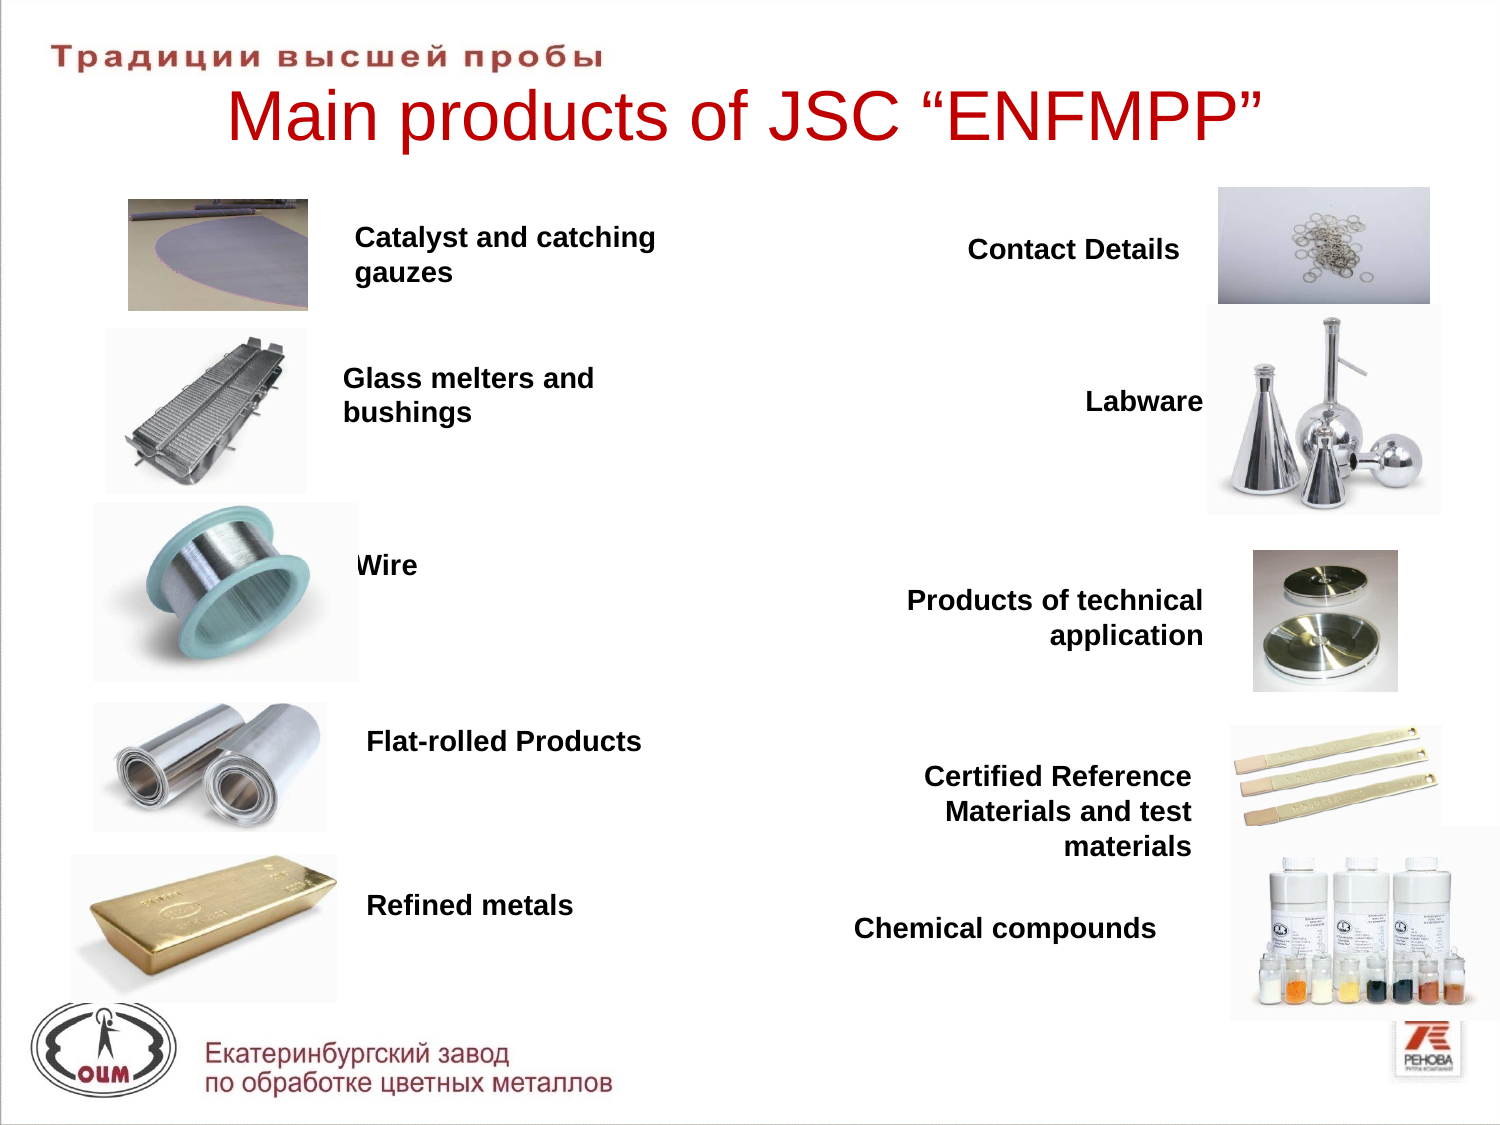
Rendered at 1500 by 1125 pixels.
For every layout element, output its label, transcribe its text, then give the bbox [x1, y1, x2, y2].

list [128, 198, 308, 311]
text_box Wire [362, 538, 750, 589]
title Main products of JSC “ENFMPP” [70, 0, 1421, 165]
text_box Labware [808, 374, 1201, 425]
text_box Certified Reference Materials and test materials [796, 749, 1207, 870]
picture [0, 0, 1500, 1125]
text_box Contact Details [785, 222, 1196, 273]
text_box Glass melters and bushings [328, 351, 739, 437]
text_box Flat-rolled Products [351, 714, 762, 765]
text_box Products of technical application [808, 574, 1219, 659]
text_box Refined metals [351, 878, 762, 929]
text_box Catalyst and catching gauzes [339, 210, 739, 296]
text_box Chemical compounds [761, 902, 1172, 952]
